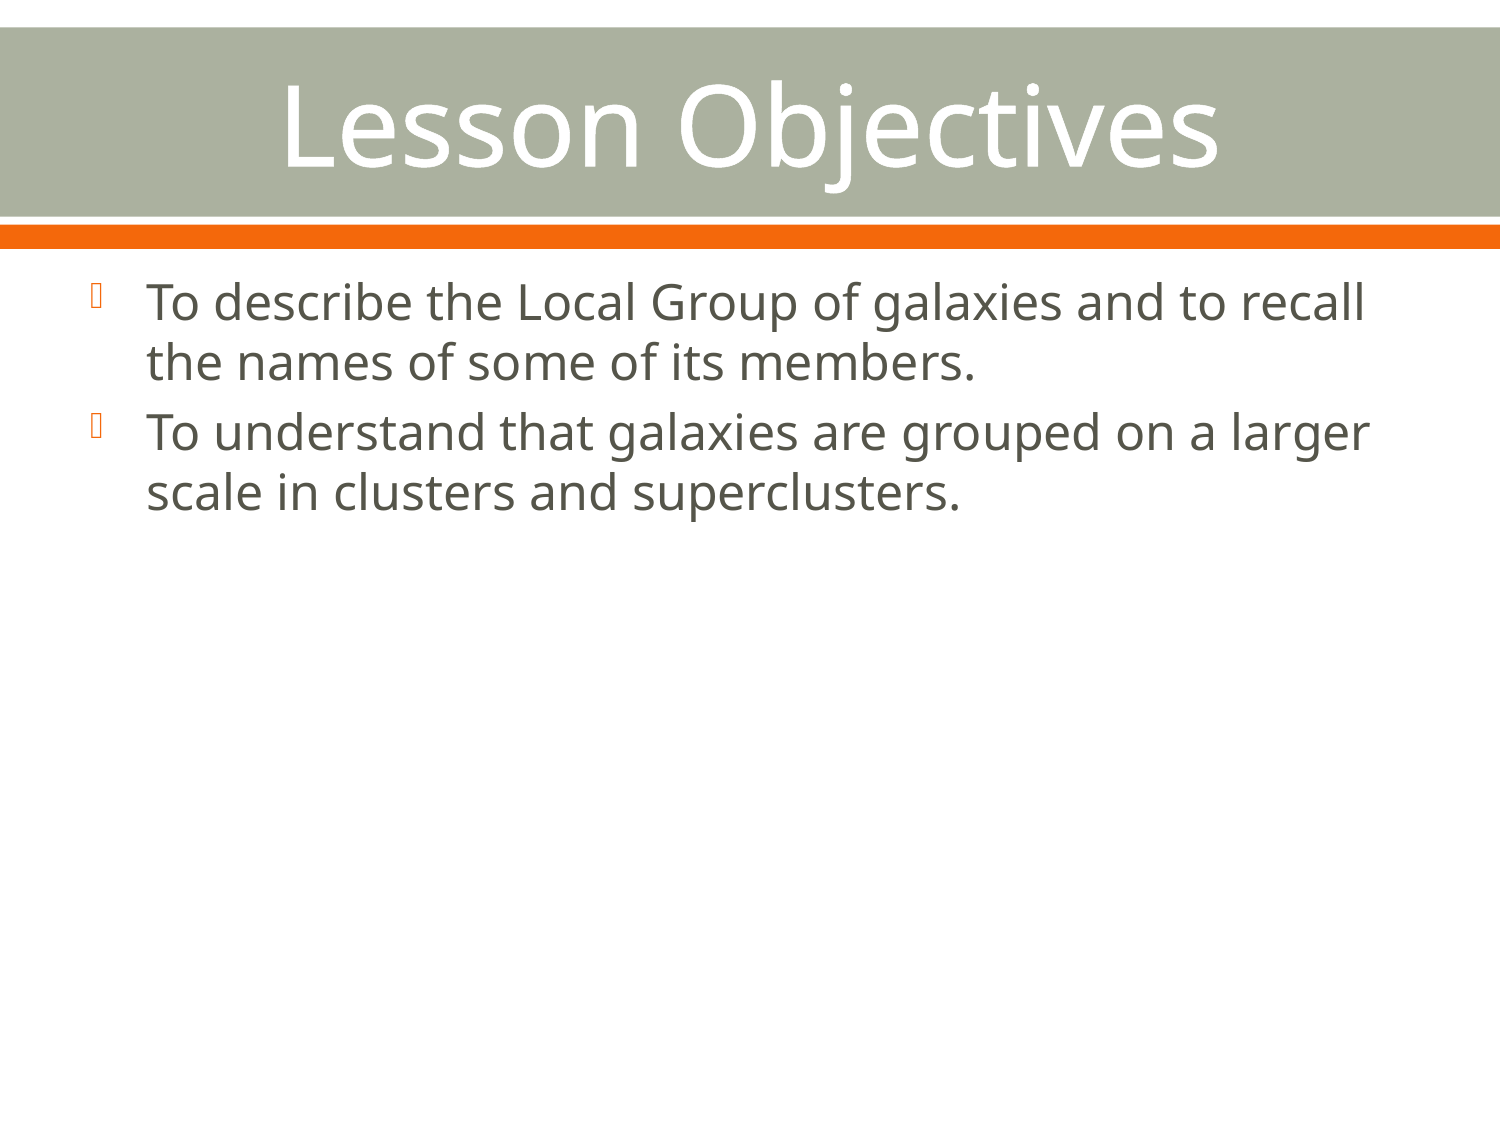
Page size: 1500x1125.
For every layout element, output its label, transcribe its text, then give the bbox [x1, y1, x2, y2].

title Lesson Objectives [75, 29, 1425, 213]
list To describe the Local Group of galaxies and to recall the names of some of its members. To understand that galaxies are grouped on a larger scale in clusters and superclusters. [75, 262, 1425, 1005]
